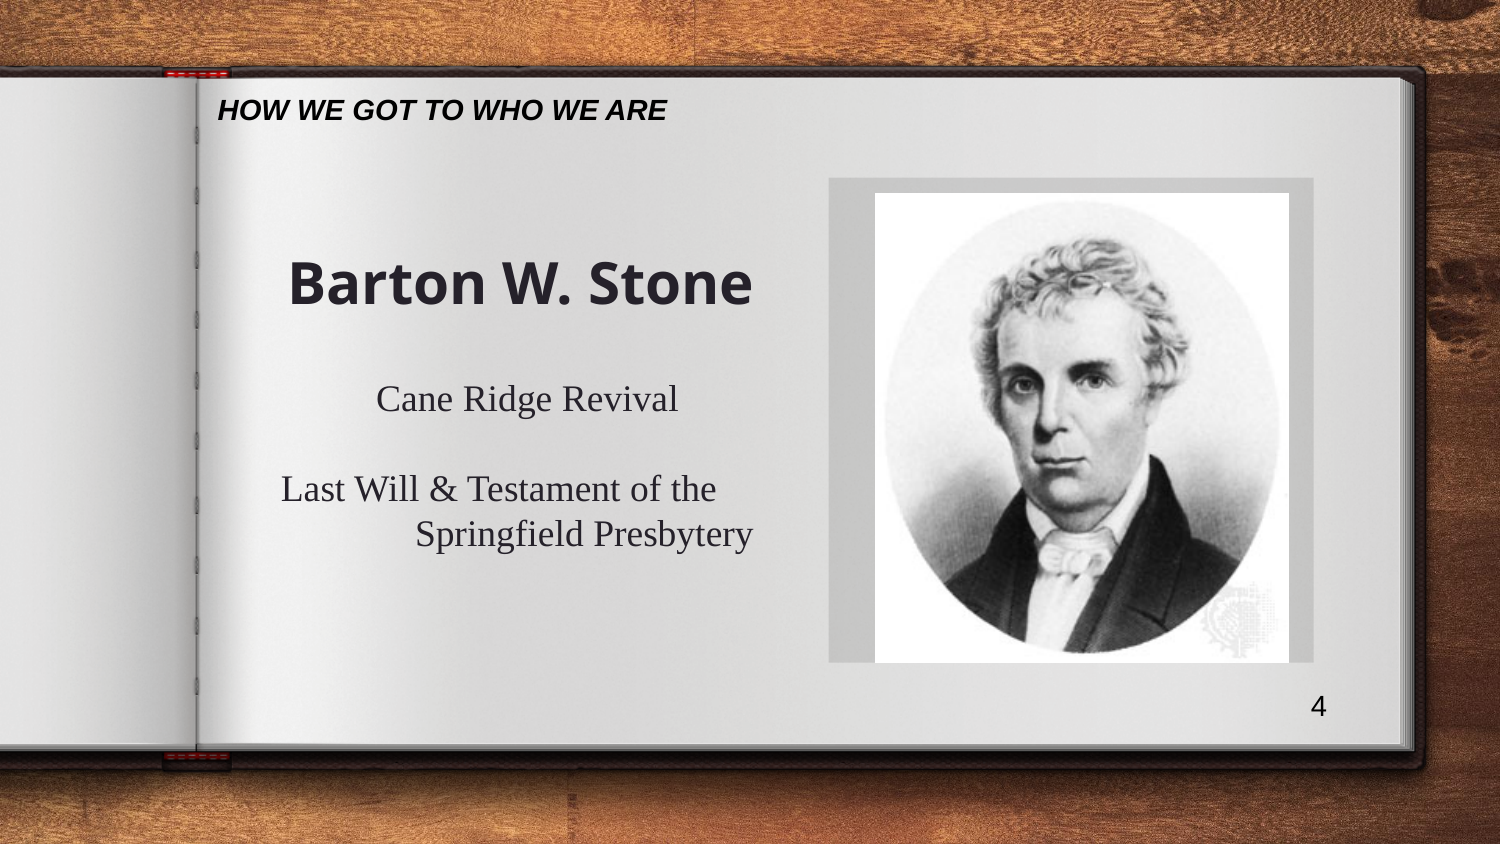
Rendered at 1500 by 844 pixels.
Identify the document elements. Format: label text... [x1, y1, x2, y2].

slide_number 4 [1295, 672, 1386, 737]
text_box HOW WE GOT TO WHO WE ARE [202, 84, 683, 134]
subtitle Cane Ridge Revival Last Will & Testament of the Springfield Presbytery [262, 359, 793, 585]
picture [0, 0, 1500, 844]
text_box [828, 177, 1314, 663]
title Barton W. Stone [272, 195, 831, 332]
